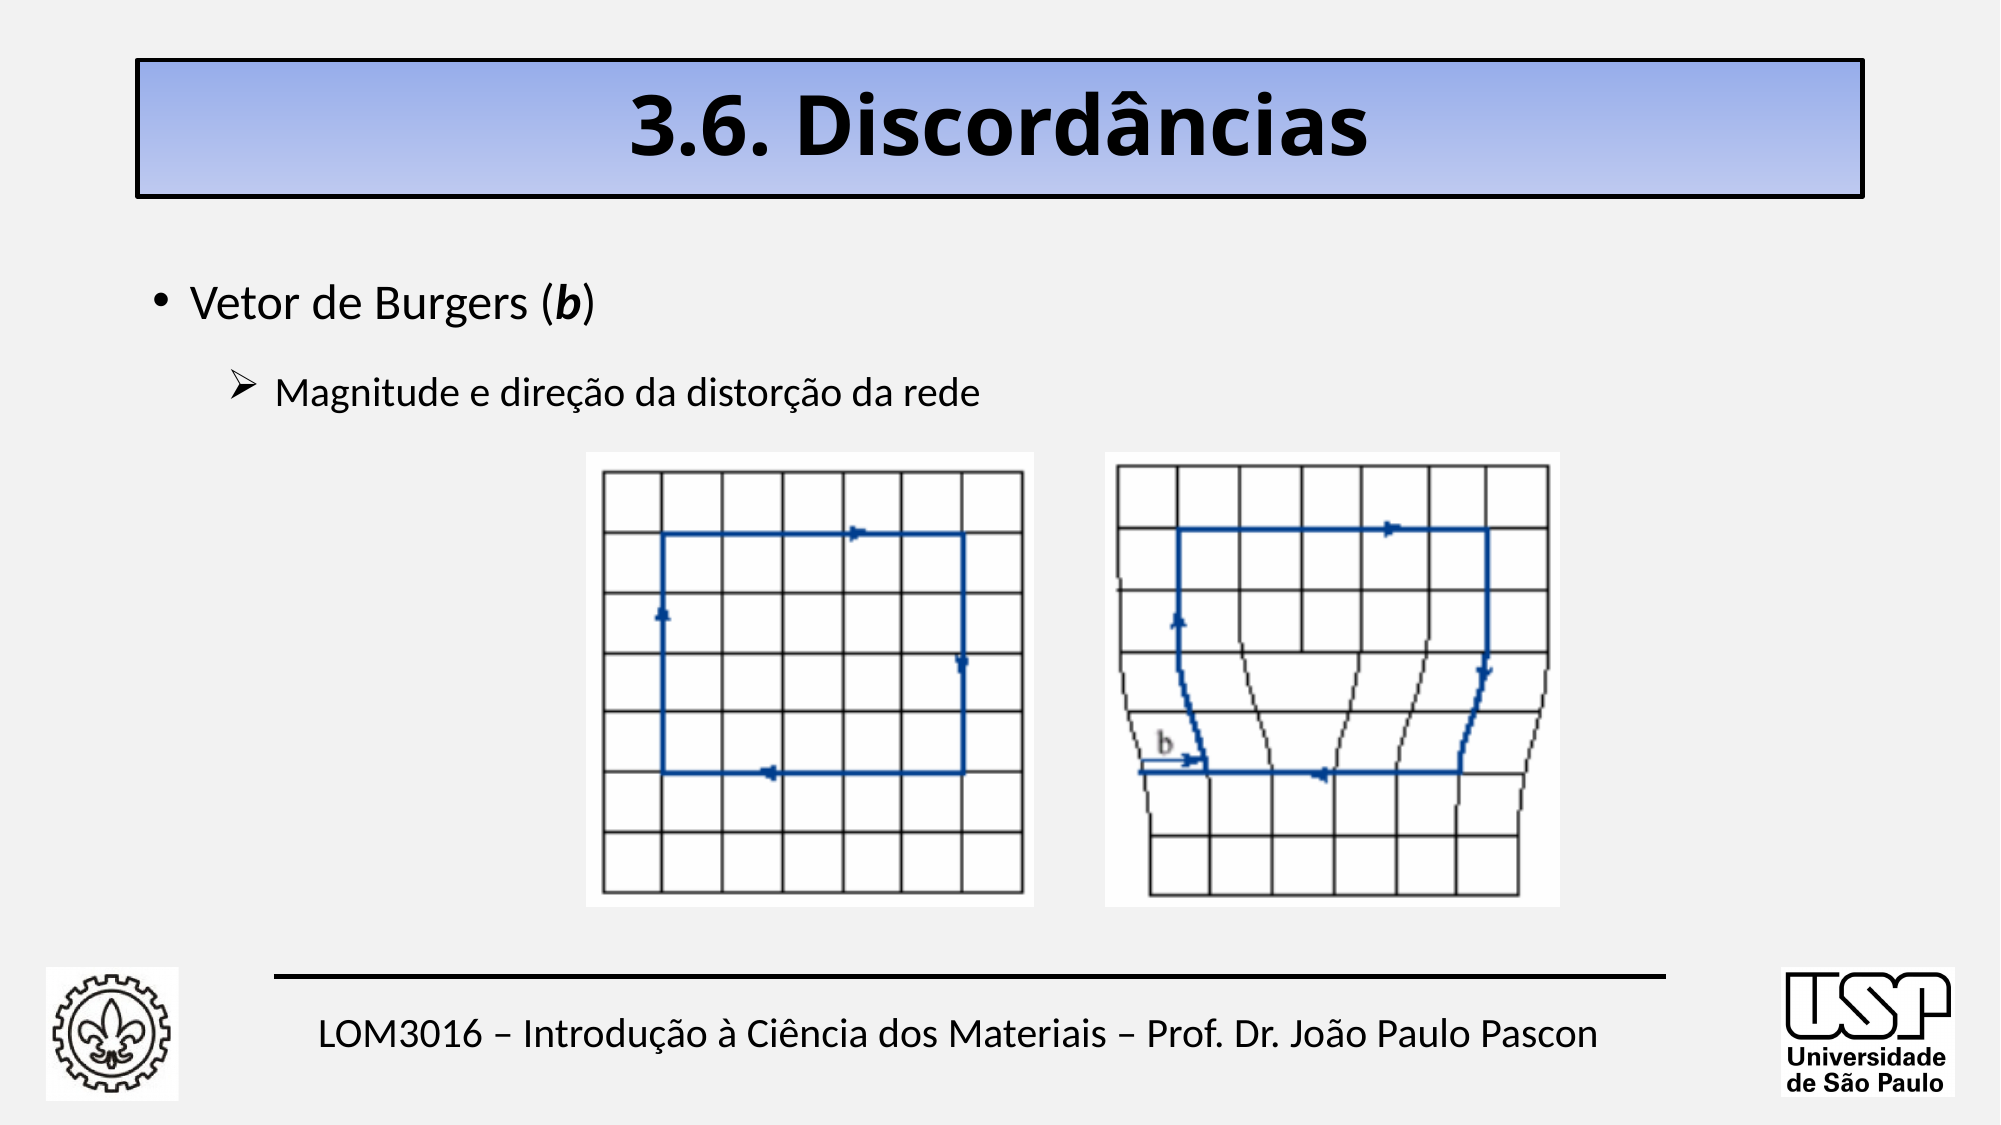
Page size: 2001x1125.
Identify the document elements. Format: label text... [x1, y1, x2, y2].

picture [585, 452, 1034, 907]
text_box LOM3016 – Introdução à Ciência dos Materiais – Prof. Dr. João Paulo Pascon [202, 998, 1716, 1064]
list Vetor de Burgers (b) Magnitude e direção da distorção da rede [137, 231, 1863, 944]
title 3.6. Discordâncias [137, 59, 1863, 197]
picture [1105, 452, 1560, 907]
picture [1781, 967, 1955, 1097]
picture [45, 967, 179, 1101]
